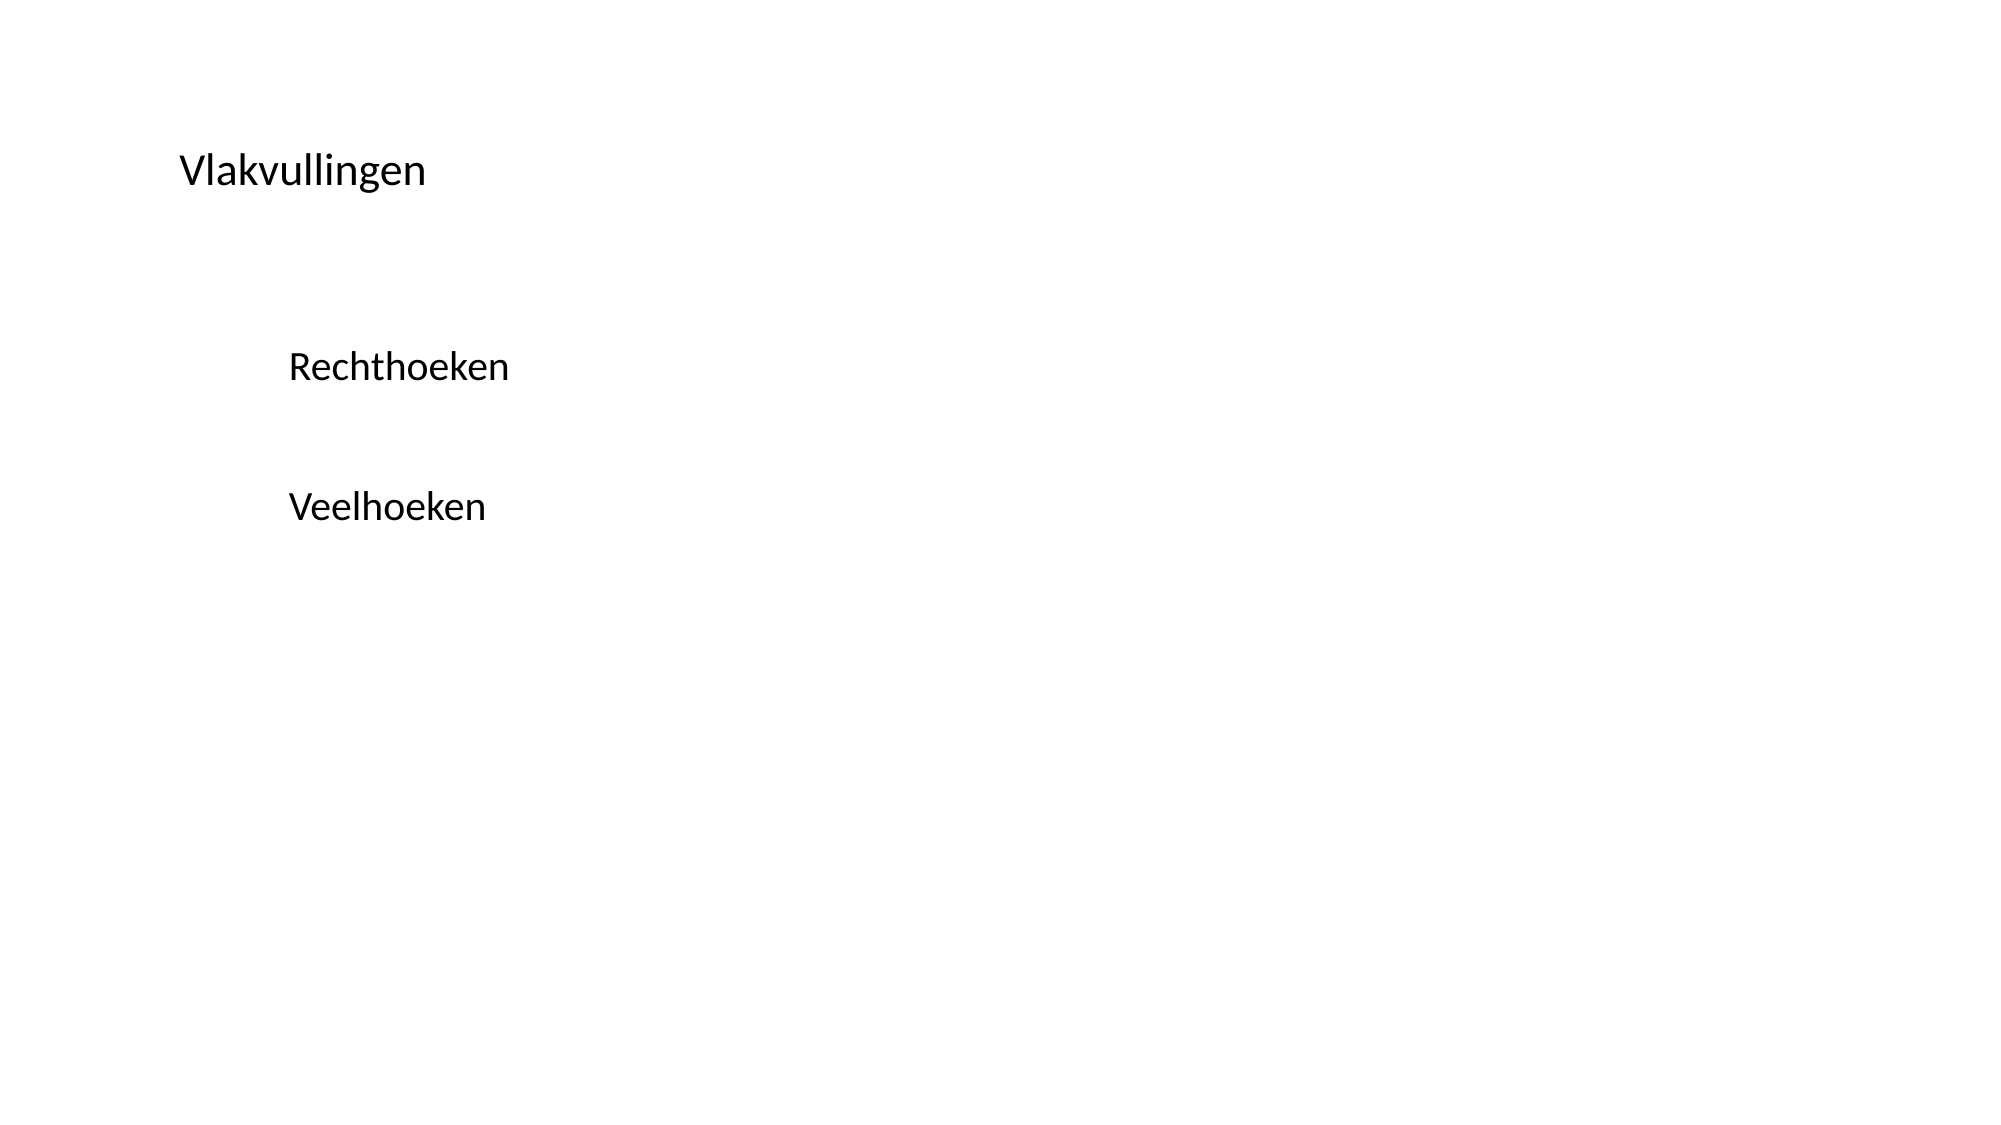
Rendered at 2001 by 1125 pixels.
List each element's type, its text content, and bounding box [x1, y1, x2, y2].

text_box Vlakvullingen [164, 131, 442, 202]
text_box Rechthoeken [274, 331, 526, 397]
text_box Veelhoeken [274, 471, 502, 537]
